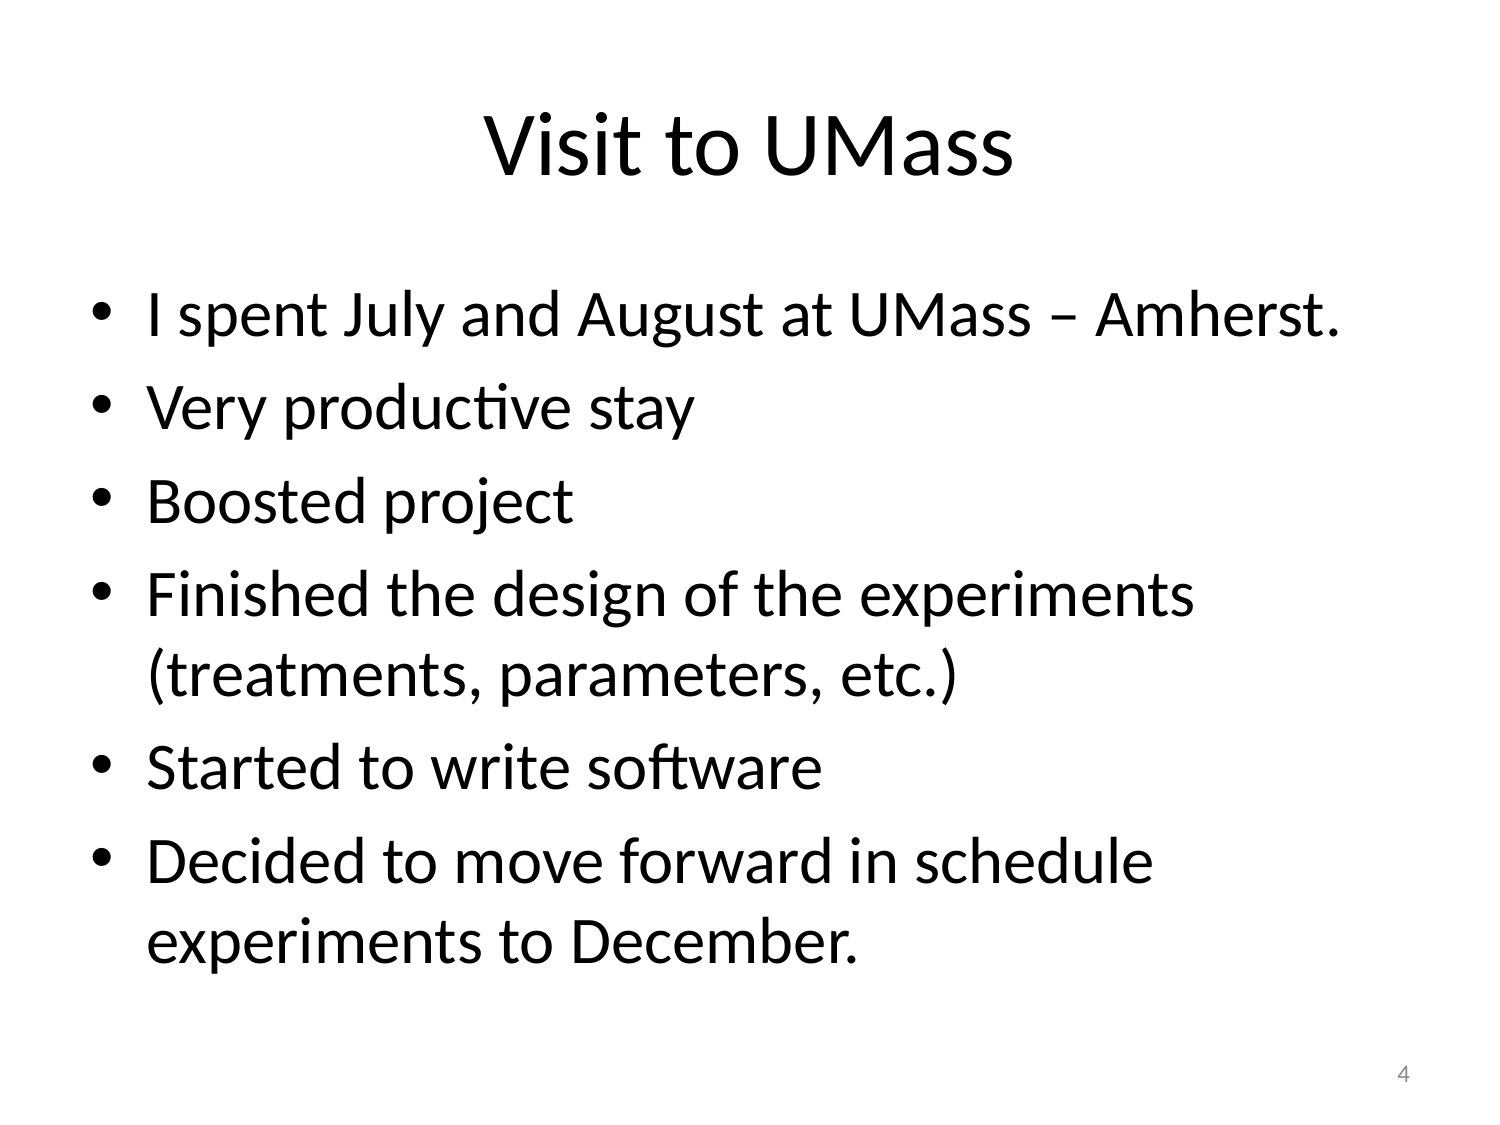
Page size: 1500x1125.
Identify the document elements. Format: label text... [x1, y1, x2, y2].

slide_number 4 [1074, 1042, 1425, 1103]
list I spent July and August at UMass – Amherst. Very productive stay Boosted project Finished the design of the experiments (treatments, parameters, etc.) Started to write software Decided to move forward in schedule experiments to December. [75, 262, 1425, 1005]
title Visit to UMass [75, 45, 1425, 233]
